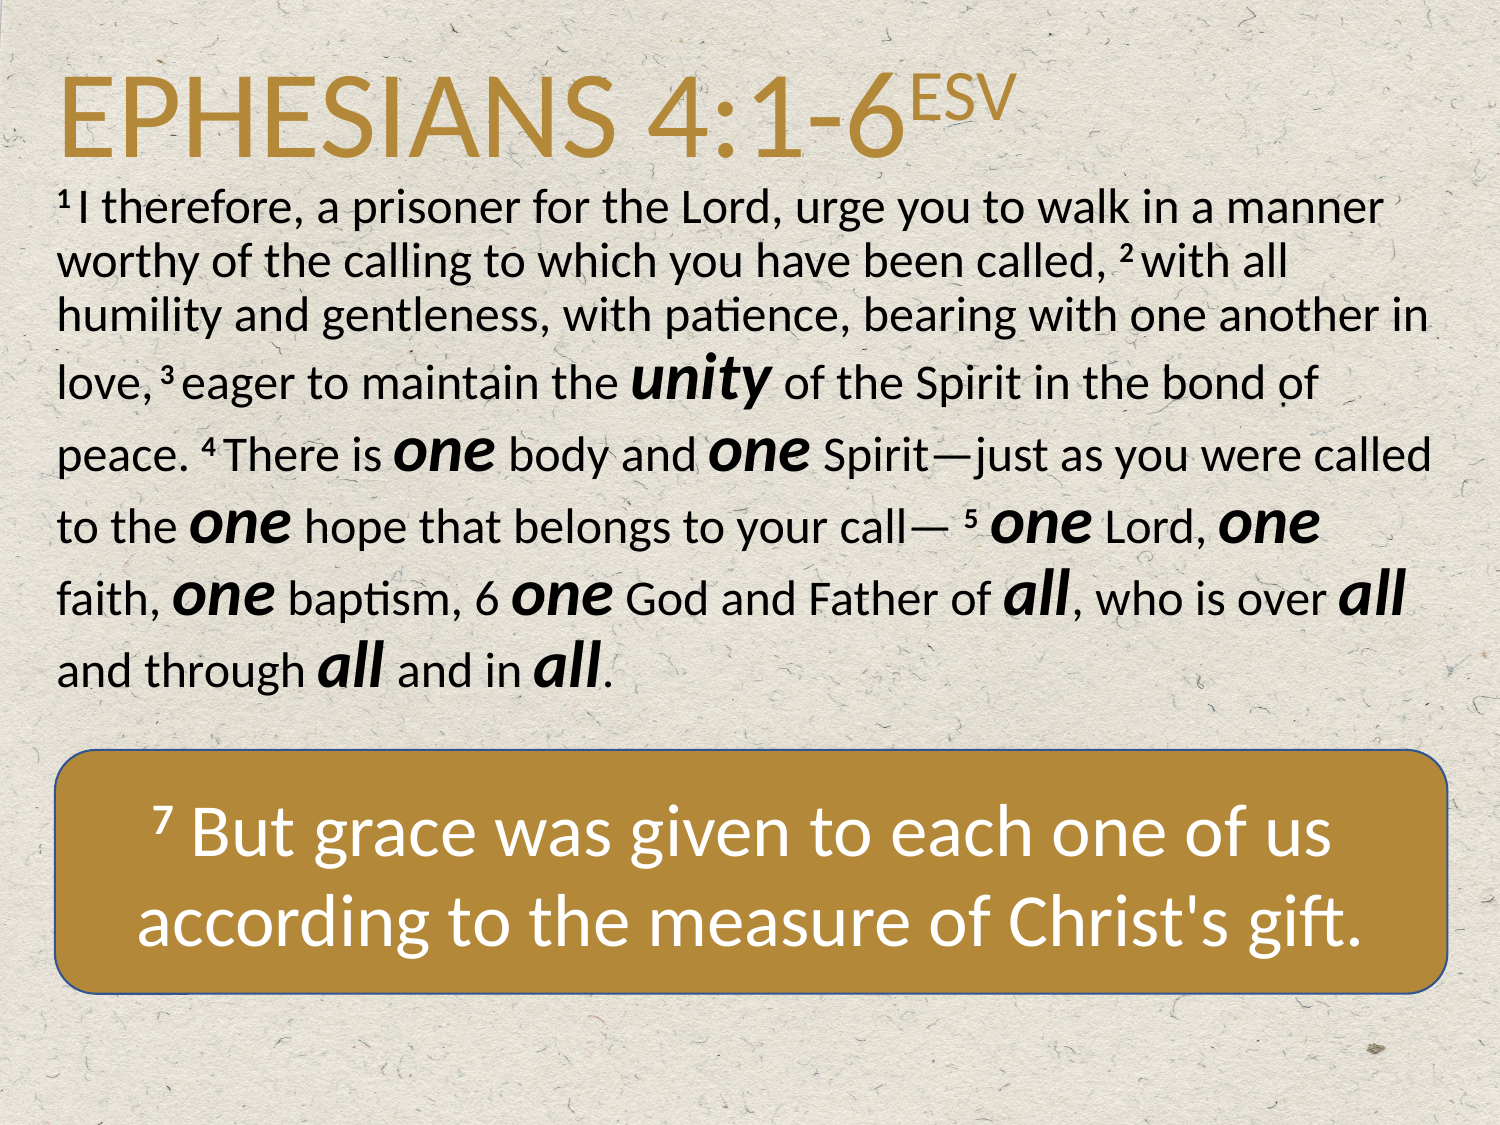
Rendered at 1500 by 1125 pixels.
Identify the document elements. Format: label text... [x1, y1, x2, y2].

picture [0, 0, 1500, 1125]
text_box 7 But grace was given to each one of us according to the measure of Christ's gift. [53, 748, 1449, 995]
list 1 I therefore, a prisoner for the Lord, urge you to walk in a manner worthy of the calling to which you have been called, 2 with all humility and gentleness, with patience, bearing with one another in love, 3 eager to maintain the unity of the Spirit in the bond of peace. 4 There is one body and one Spirit—just as you were called to the one hope that belongs to your call— 5 one Lord, one faith, one baptism, 6 one God and Father of all, who is over all and through all and in all. [41, 204, 1461, 1106]
title EPHESIANS 4:1-6ESV [41, 31, 1461, 204]
